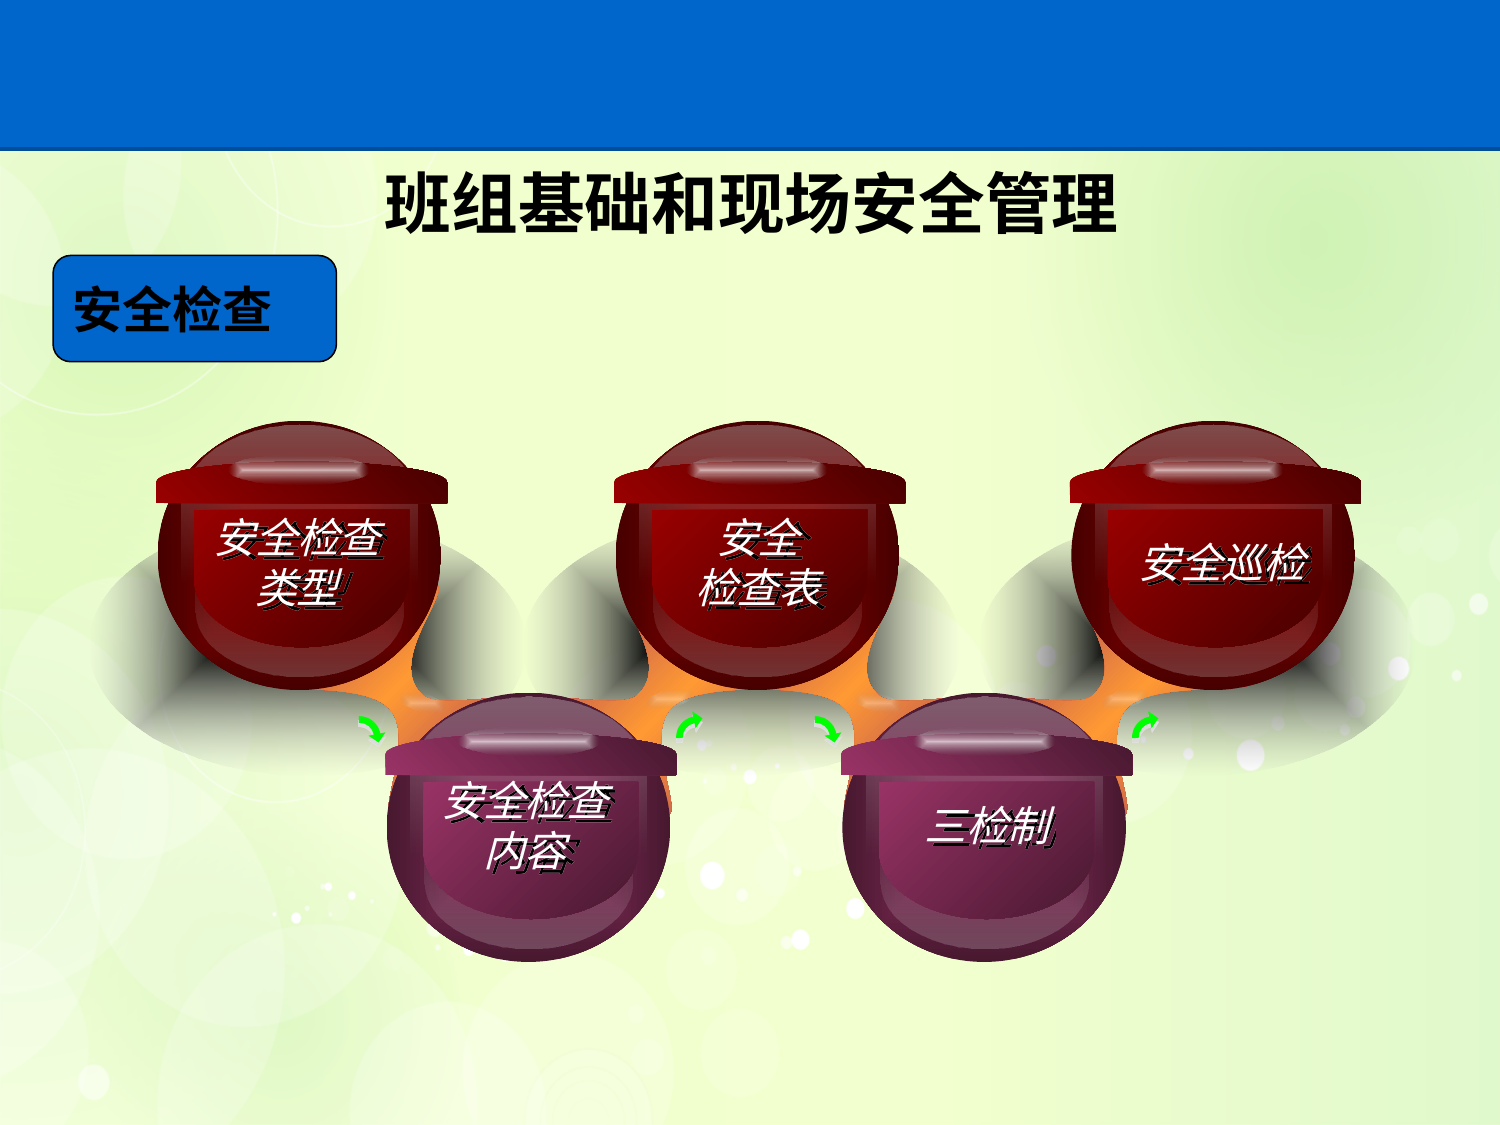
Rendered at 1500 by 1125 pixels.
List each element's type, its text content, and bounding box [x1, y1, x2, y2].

picture [0, 151, 1500, 1125]
title 班组基础和现场安全管理 [76, 148, 1428, 256]
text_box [88, 420, 1416, 963]
text_box 安全检查 [53, 255, 337, 362]
